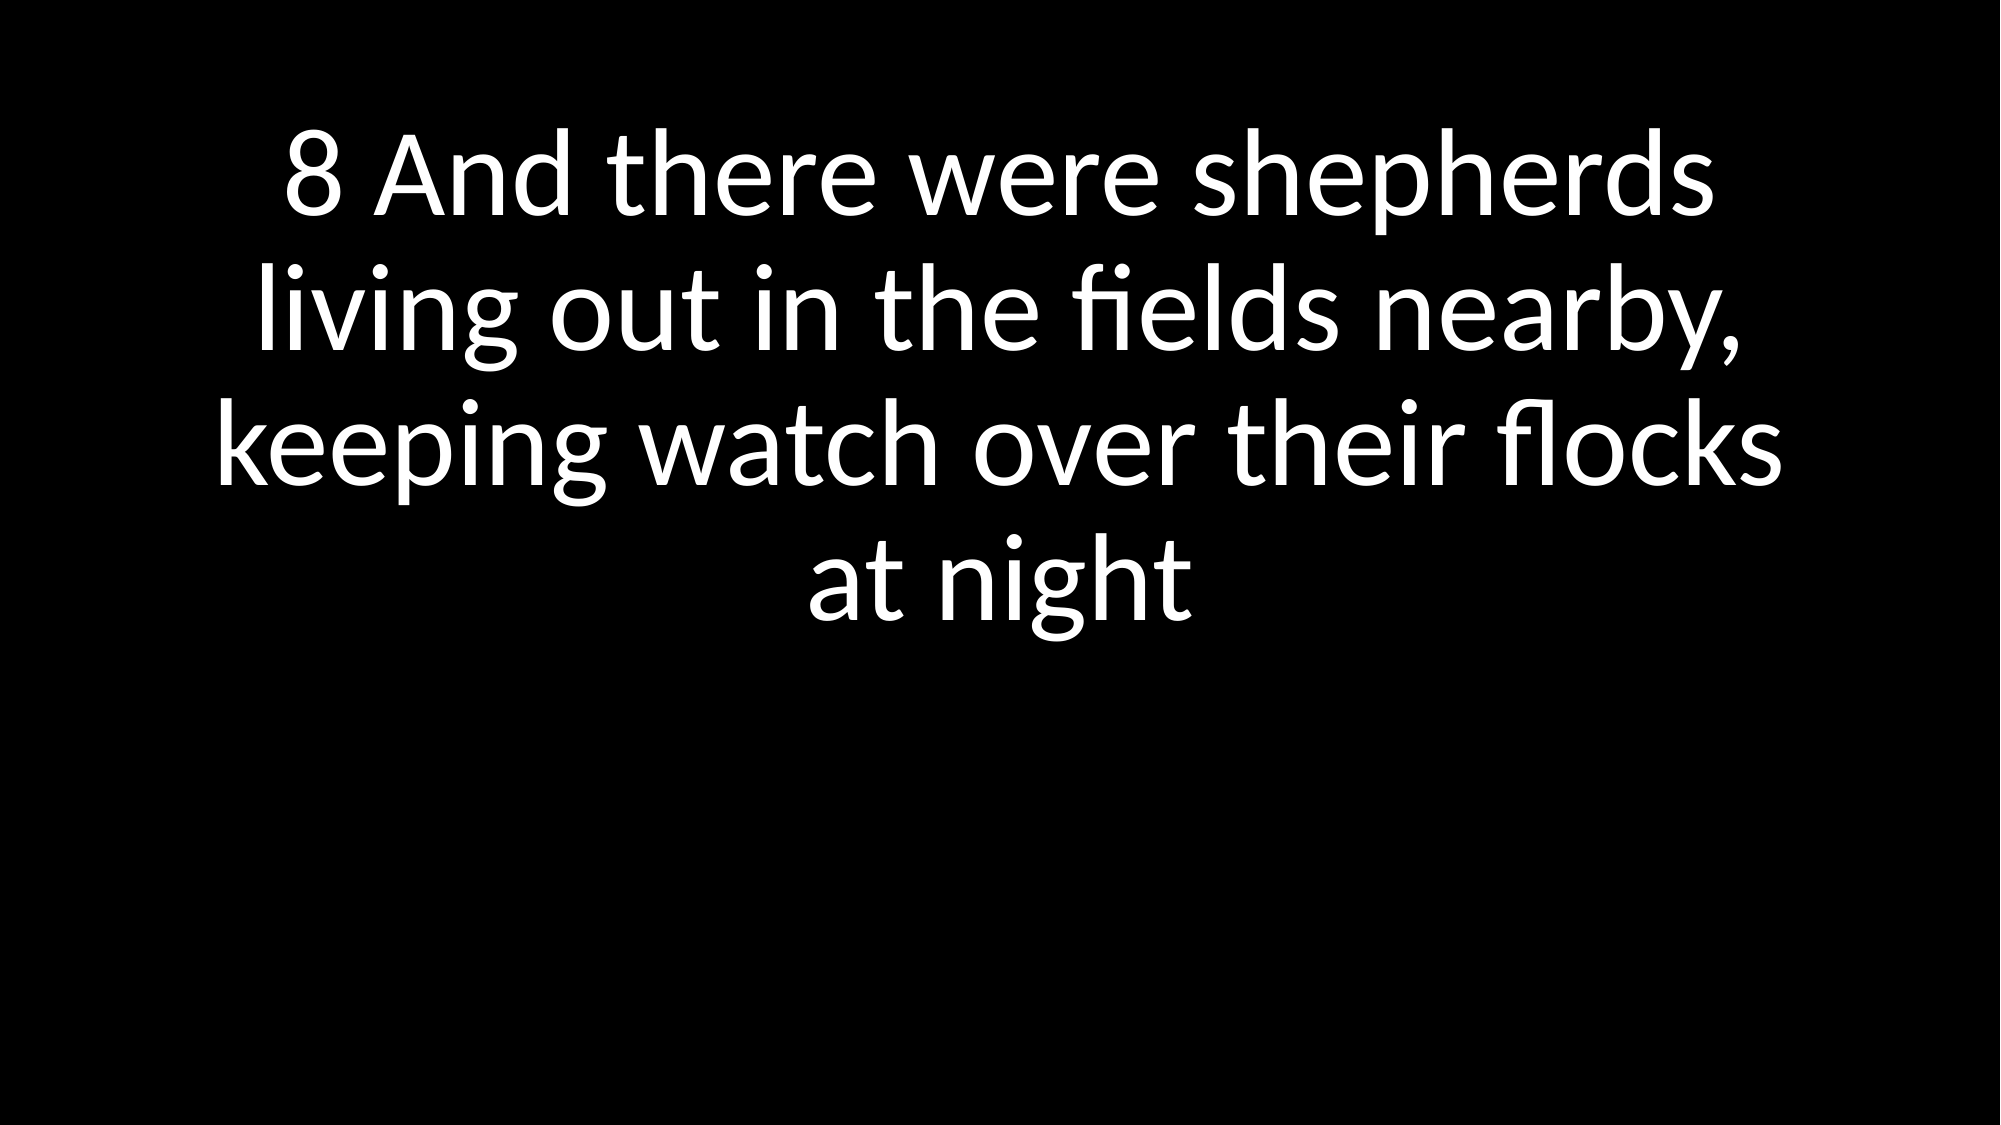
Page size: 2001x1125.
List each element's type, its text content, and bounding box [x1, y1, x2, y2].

list 8 And there were shepherds living out in the fields nearby, keeping watch over their flocks at night [137, 99, 1863, 1014]
